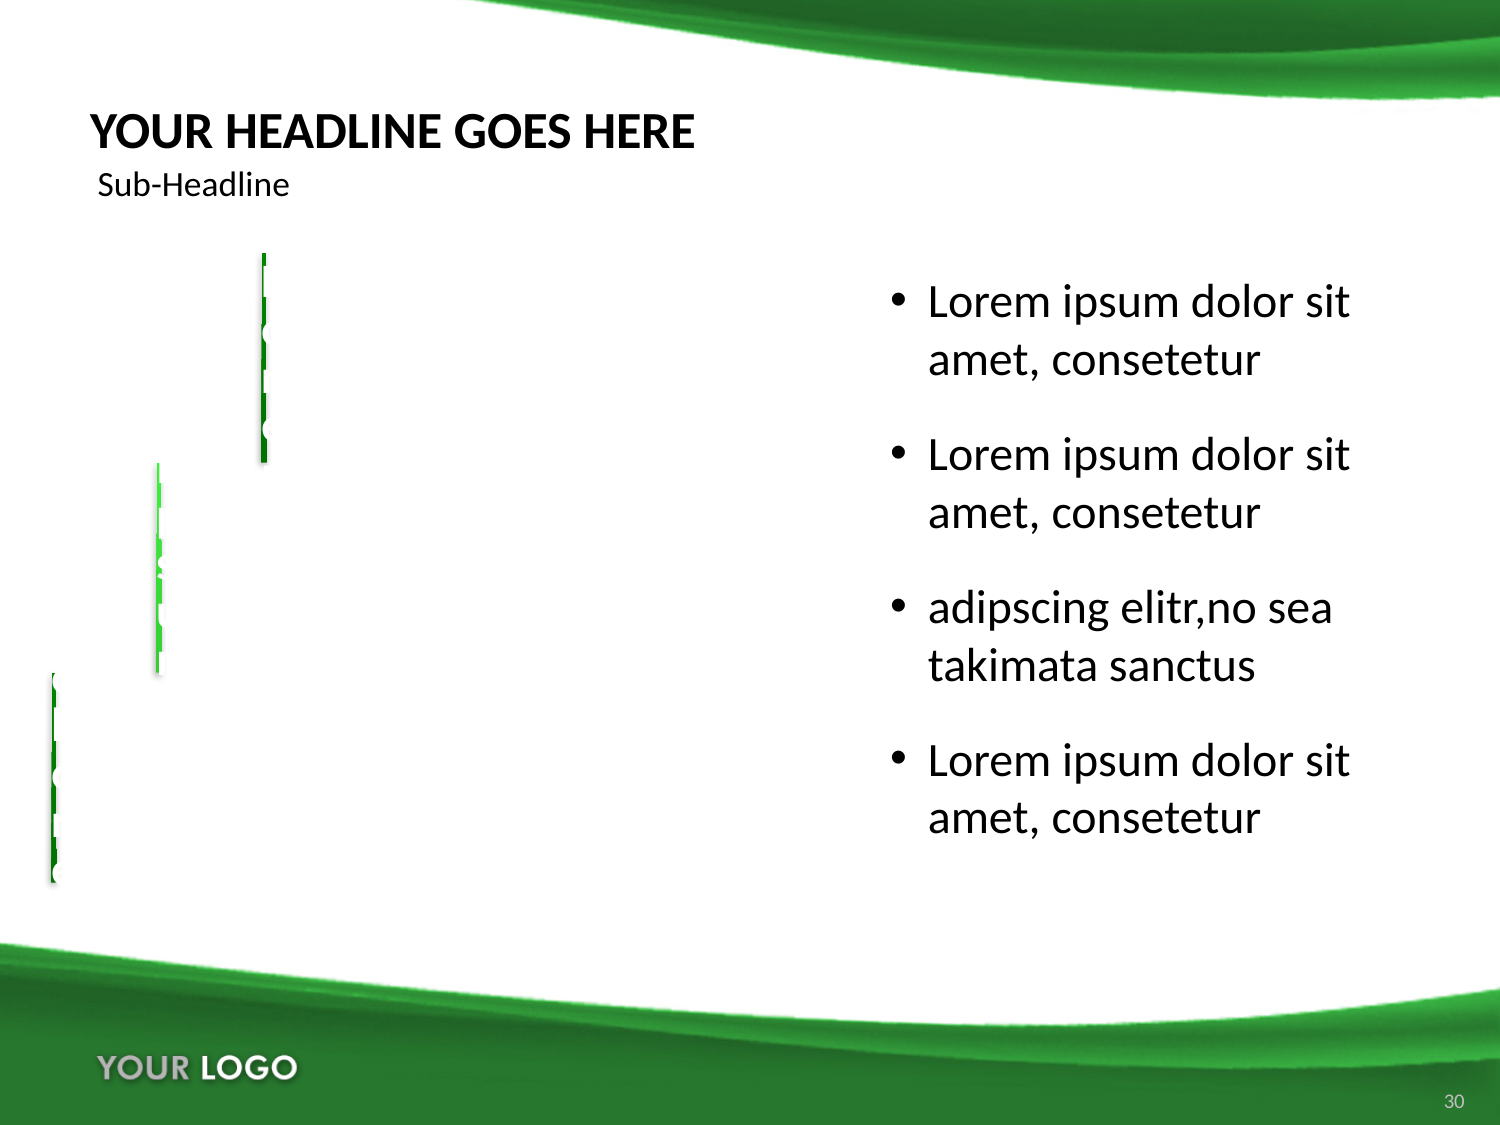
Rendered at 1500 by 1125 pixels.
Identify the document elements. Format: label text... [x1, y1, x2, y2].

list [91, 284, 873, 915]
list Lorem ipsum dolor sit amet, consetetur Lorem ipsum dolor sit amet, consetetur adipscing elitr,no sea takimata sanctus Lorem ipsum dolor sit amet, consetetur [869, 262, 1425, 961]
picture [0, 0, 1500, 1125]
title YOUR HEADLINE GOES HERE [75, 88, 1425, 171]
text_box Sub-Headline [82, 142, 1433, 223]
slide_number 30 [1408, 1079, 1480, 1125]
